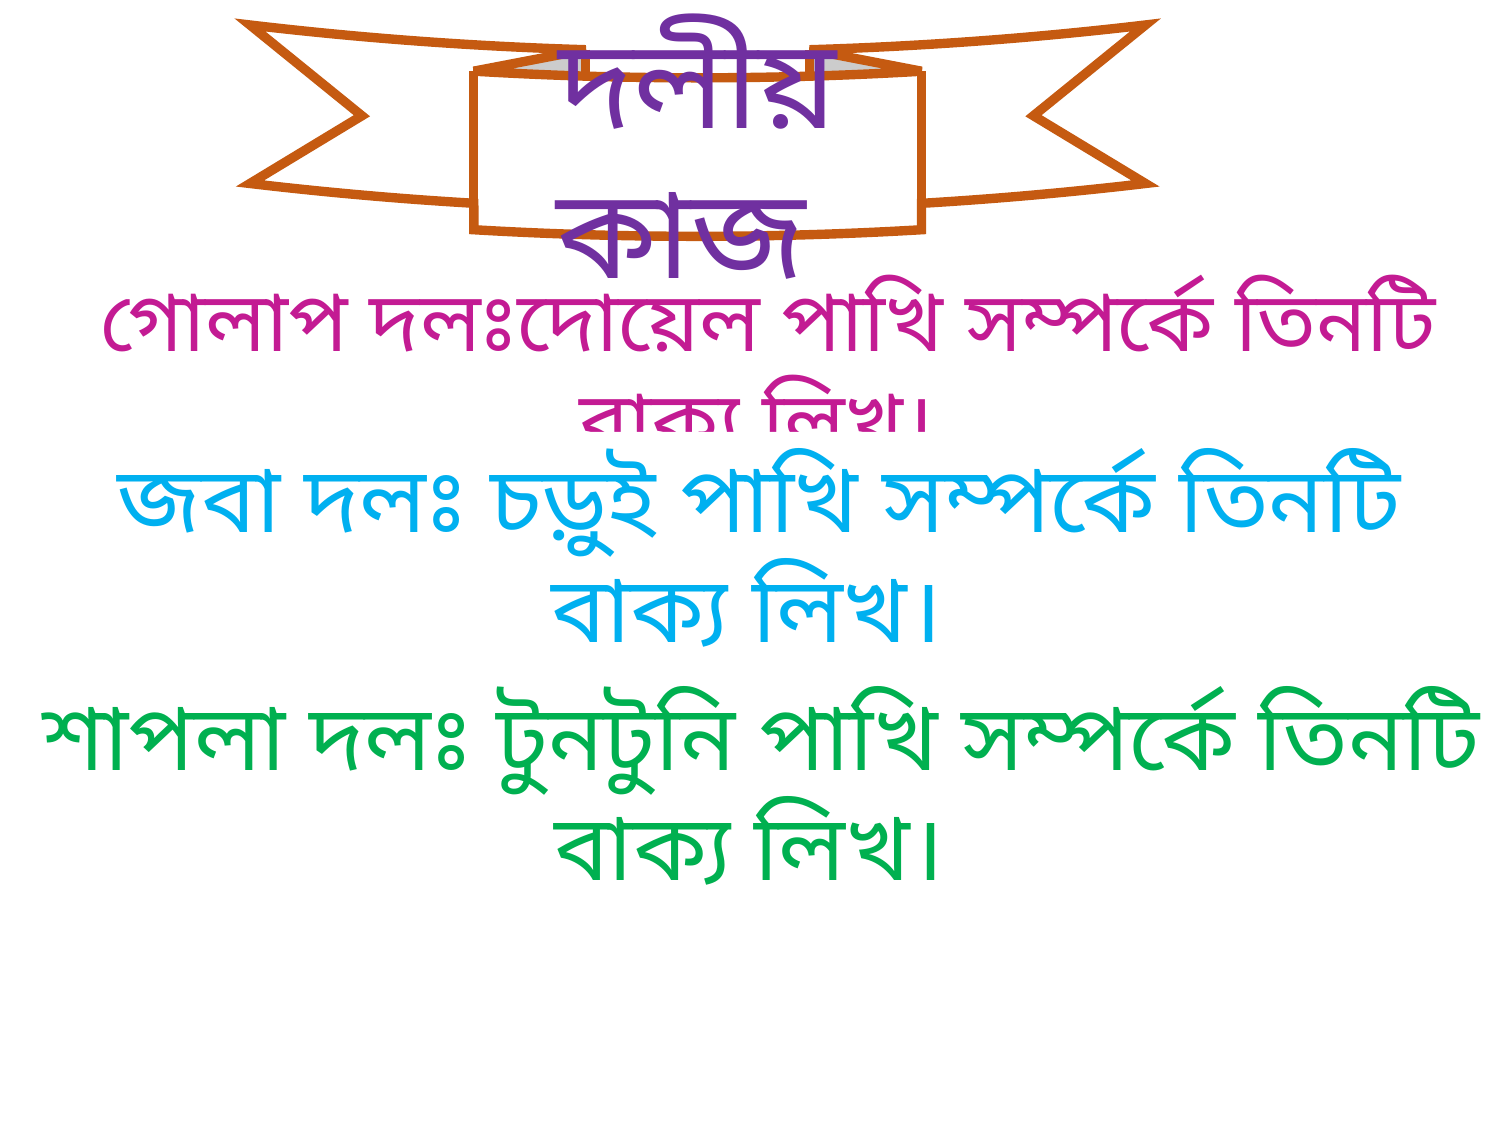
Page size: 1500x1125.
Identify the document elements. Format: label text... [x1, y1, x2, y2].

text_box গোলাপ দলঃদোয়েল পাখি সম্পর্কে তিনটি বাক্য লিখ। [35, 283, 1500, 453]
text_box দলীয় কাজ [246, 23, 1149, 238]
text_box জবা দলঃ চড়ুই পাখি সম্পর্কে তিনটি বাক্য লিখ। [65, 431, 1453, 663]
text_box শাপলা দলঃ টুনটুনি পাখি সম্পর্কে তিনটি বাক্য লিখ। [22, 663, 1500, 915]
